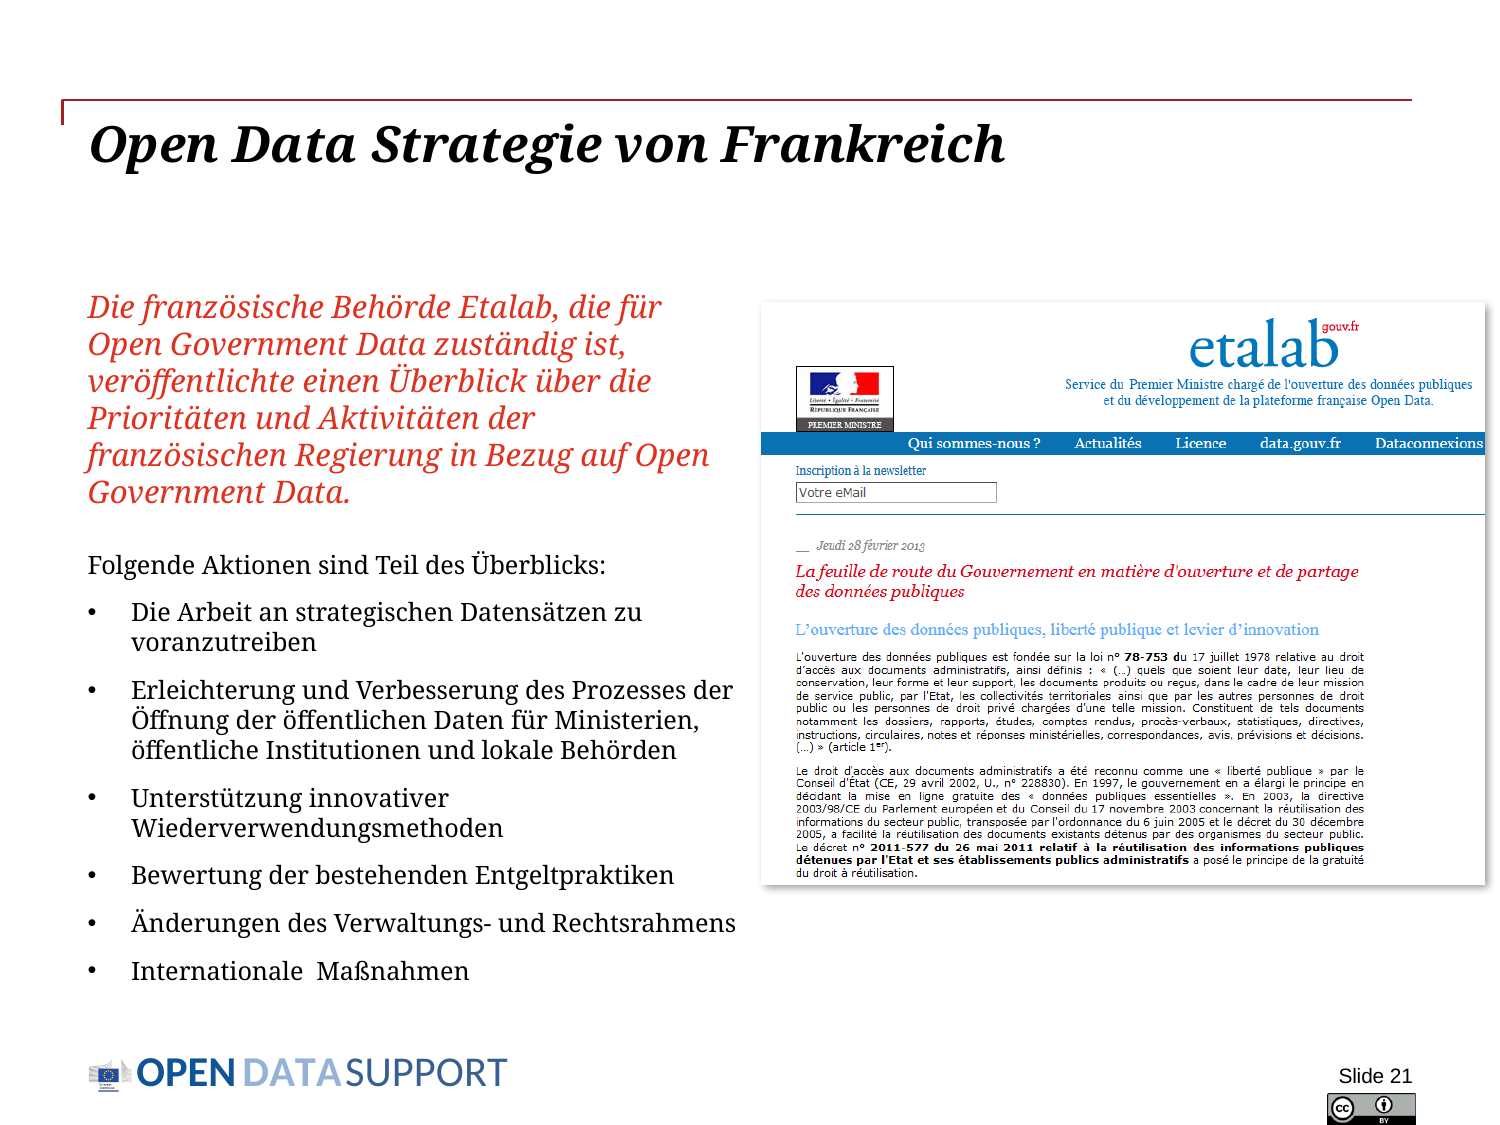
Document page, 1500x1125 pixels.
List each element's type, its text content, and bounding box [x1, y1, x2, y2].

title Open Data Strategie von Frankreich [88, 112, 1413, 263]
picture [761, 302, 1485, 885]
list Die französische Behörde Etalab, die für Open Government Data zuständig ist, veröffentlichte einen Überblick über die Prioritäten und Aktivitäten der französischen Regierung in Bezug auf Open Government Data. Folgende Aktionen sind Teil des Überblicks: Die Arbeit an strategischen Datensätzen zu voranzutreiben Erleichterung und Verbesserung des Prozesses der Öffnung der öffentlichen Daten für Ministerien, öffentliche Institutionen und lokale Behörden Unterstützung innovativer Wiederverwendungsmethoden Bewertung der bestehenden Entgeltpraktiken Änderungen des Verwaltungs- und Rechtsrahmens Internationale Maßnahmen [87, 287, 738, 1048]
picture [1327, 1093, 1416, 1125]
slide_number Slide 21 [1162, 1062, 1413, 1088]
